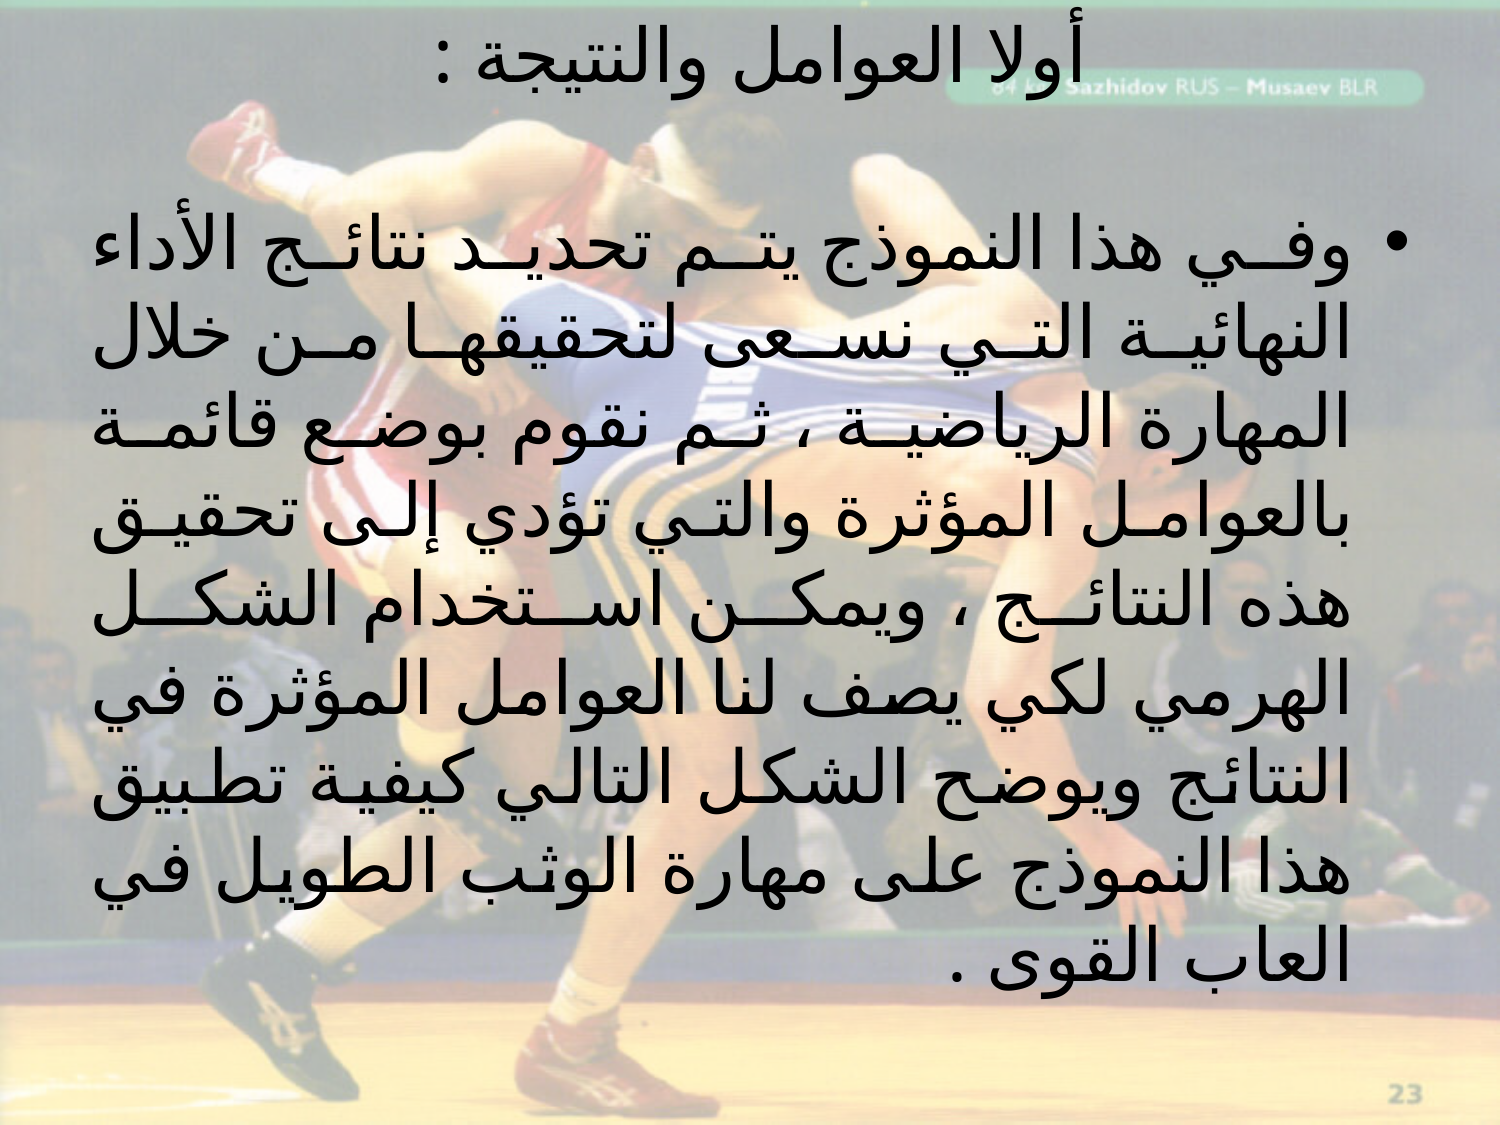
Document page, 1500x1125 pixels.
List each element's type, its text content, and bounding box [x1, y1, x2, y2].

list وفي هذا النموذج يتم تحديد نتائج الأداء النهائية التي نسعى لتحقيقها من خلال المهارة الرياضية ، ثم نقوم بوضع قائمة بالعوامل المؤثرة والتي تؤدي إلى تحقيق هذه النتائج ، ويمكن استخدام الشكل الهرمي لكي يصف لنا العوامل المؤثرة في النتائج ويوضح الشكل التالي كيفية تطبيق هذا النموذج على مهارة الوثب الطويل في العاب القوى . [75, 187, 1425, 1005]
title أولا العوامل والنتيجة : [75, 0, 1425, 106]
